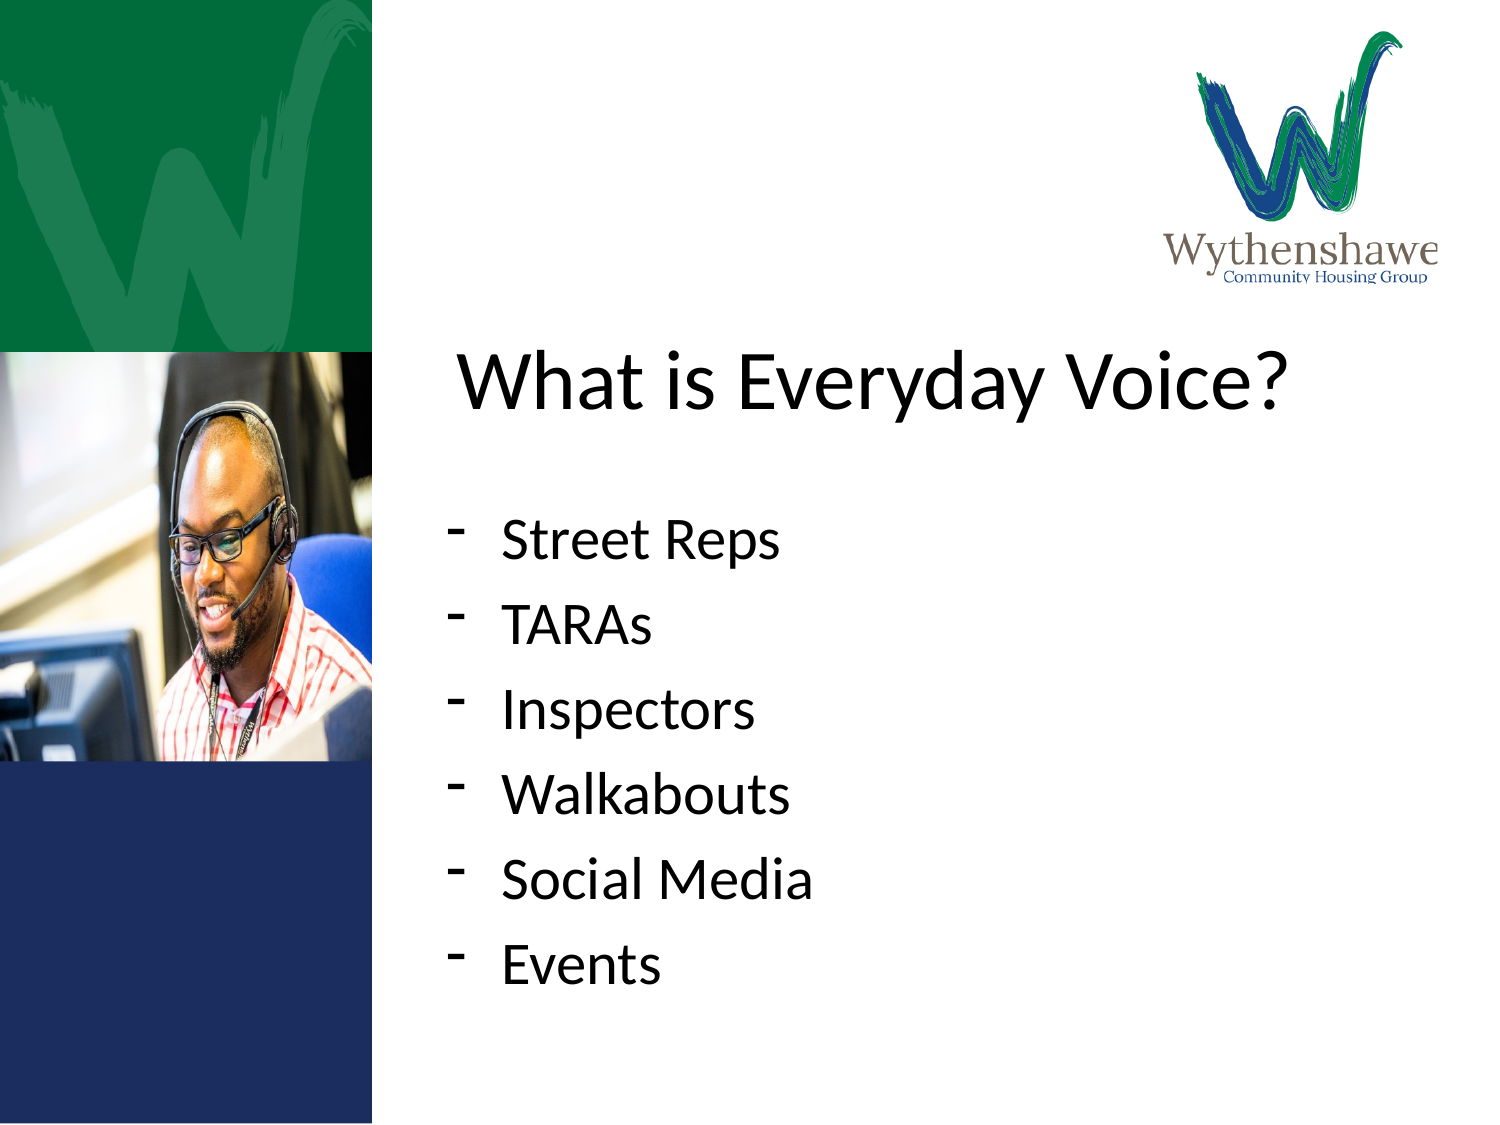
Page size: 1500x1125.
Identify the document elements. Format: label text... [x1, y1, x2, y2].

title What is Everyday Voice? [431, 309, 1319, 441]
picture [0, 0, 373, 762]
text_box [0, 767, 374, 1125]
list Street Reps TARAs Inspectors Walkabouts Social Media Events [431, 491, 1425, 1005]
picture [1163, 30, 1438, 284]
